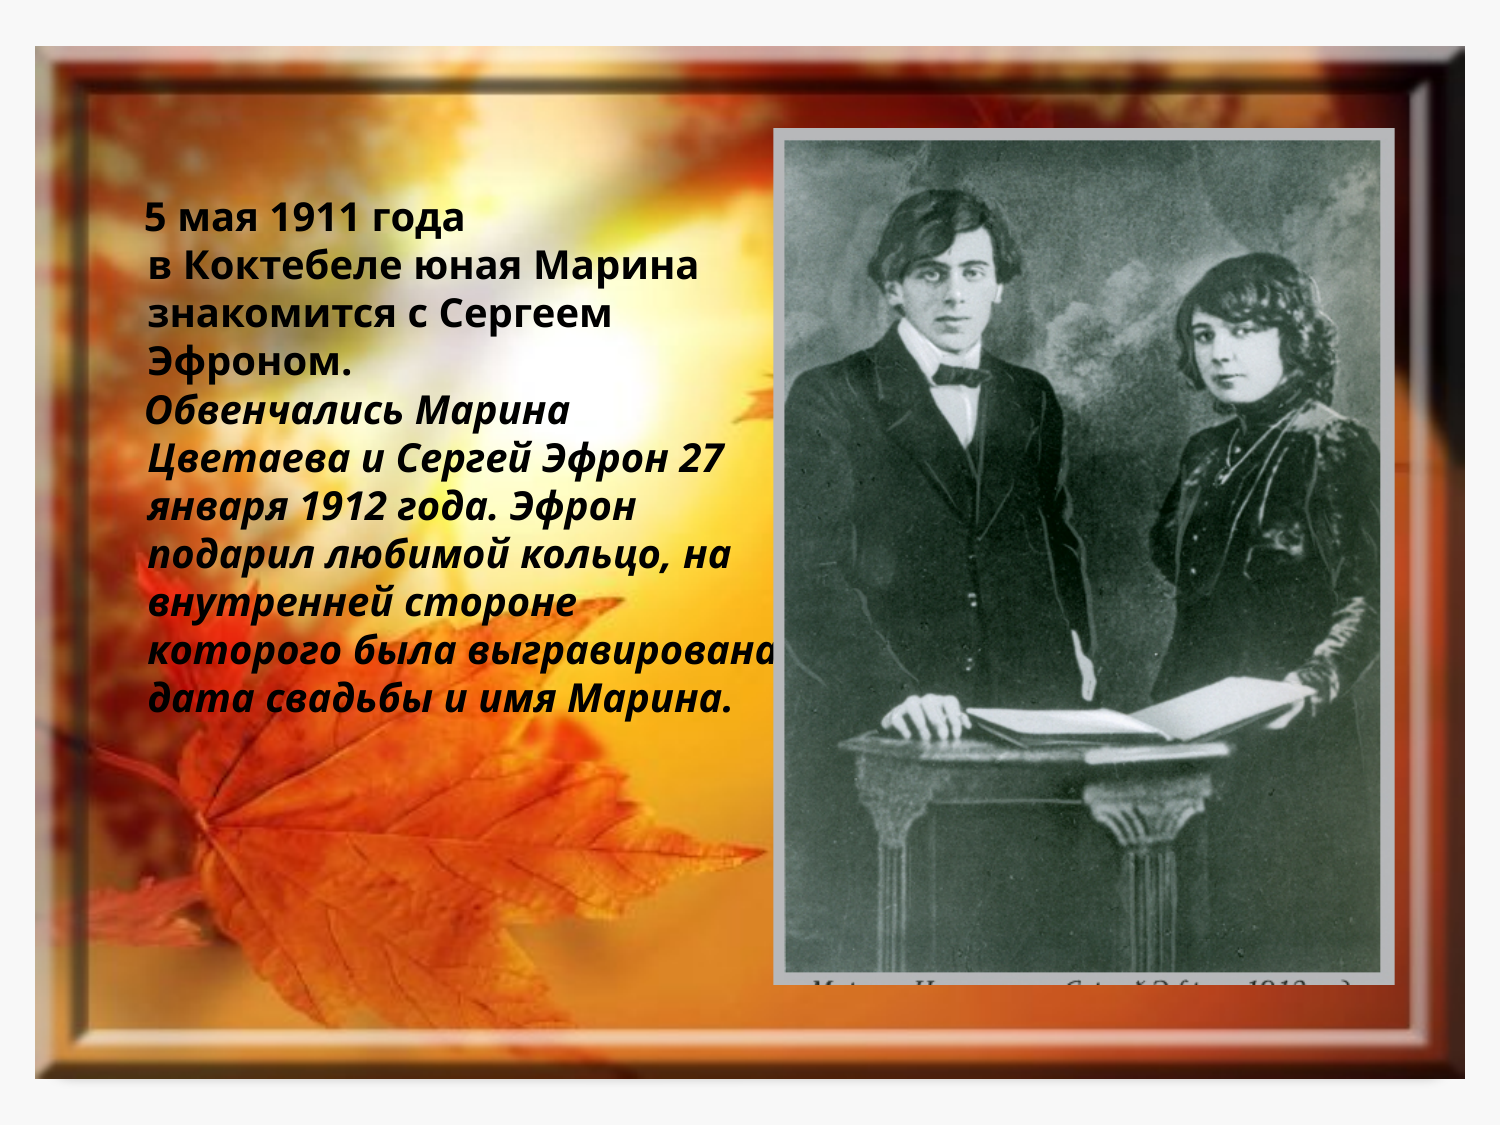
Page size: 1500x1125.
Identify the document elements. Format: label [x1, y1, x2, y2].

list [773, 128, 1395, 985]
picture [34, 46, 1466, 1079]
